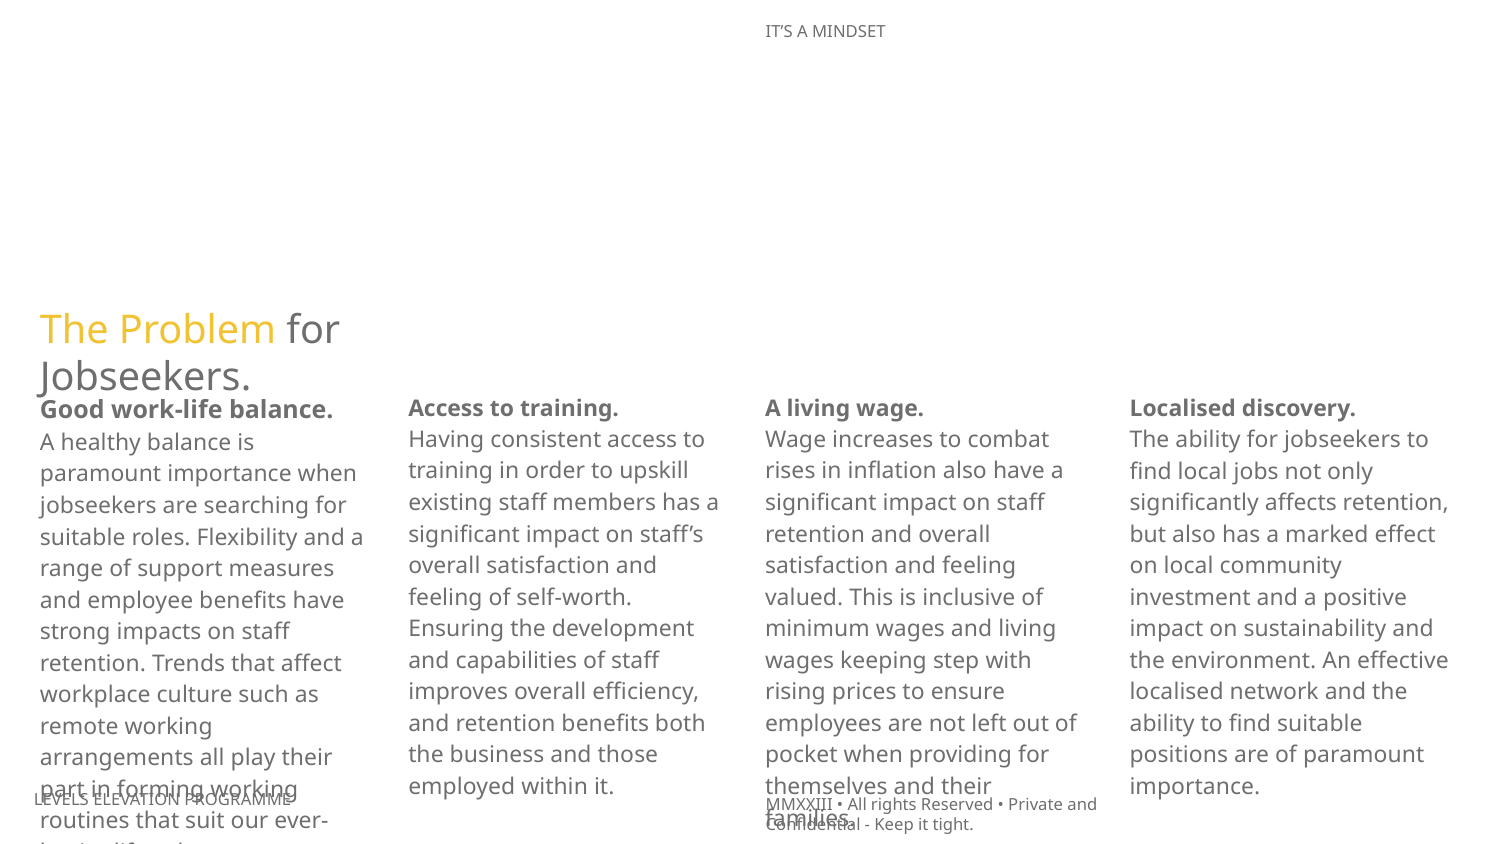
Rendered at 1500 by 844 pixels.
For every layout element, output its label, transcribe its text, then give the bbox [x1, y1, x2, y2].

text_box The Problem for Jobseekers. [24, 288, 518, 414]
text_box Access to training. Having consistent access to training in order to upskill existing staff members has a significant impact on staff’s overall satisfaction and feeling of self-worth. Ensuring the development and capabilities of staff improves overall efficiency, and retention benefits both the business and those employed within it. [393, 373, 737, 718]
text_box Localised discovery. The ability for jobseekers to find local jobs not only significantly affects retention, but also has a marked effect on local community investment and a positive impact on sustainability and the environment. An effective localised network and the ability to find suitable positions are of paramount importance. [1114, 374, 1475, 832]
text_box A living wage. Wage increases to combat rises in inflation also have a significant impact on staff retention and overall satisfaction and feeling valued. This is inclusive of minimum wages and living wages keeping step with rising prices to ensure employees are not left out of pocket when providing for themselves and their families. [749, 373, 1102, 776]
text_box Good work-life balance. A healthy balance is paramount importance when jobseekers are searching for suitable roles. Flexibility and a range of support measures and employee benefits have strong impacts on staff retention. Trends that affect workplace culture such as remote working arrangements all play their part in forming working routines that suit our ever-busier lifestyles. [24, 373, 386, 734]
